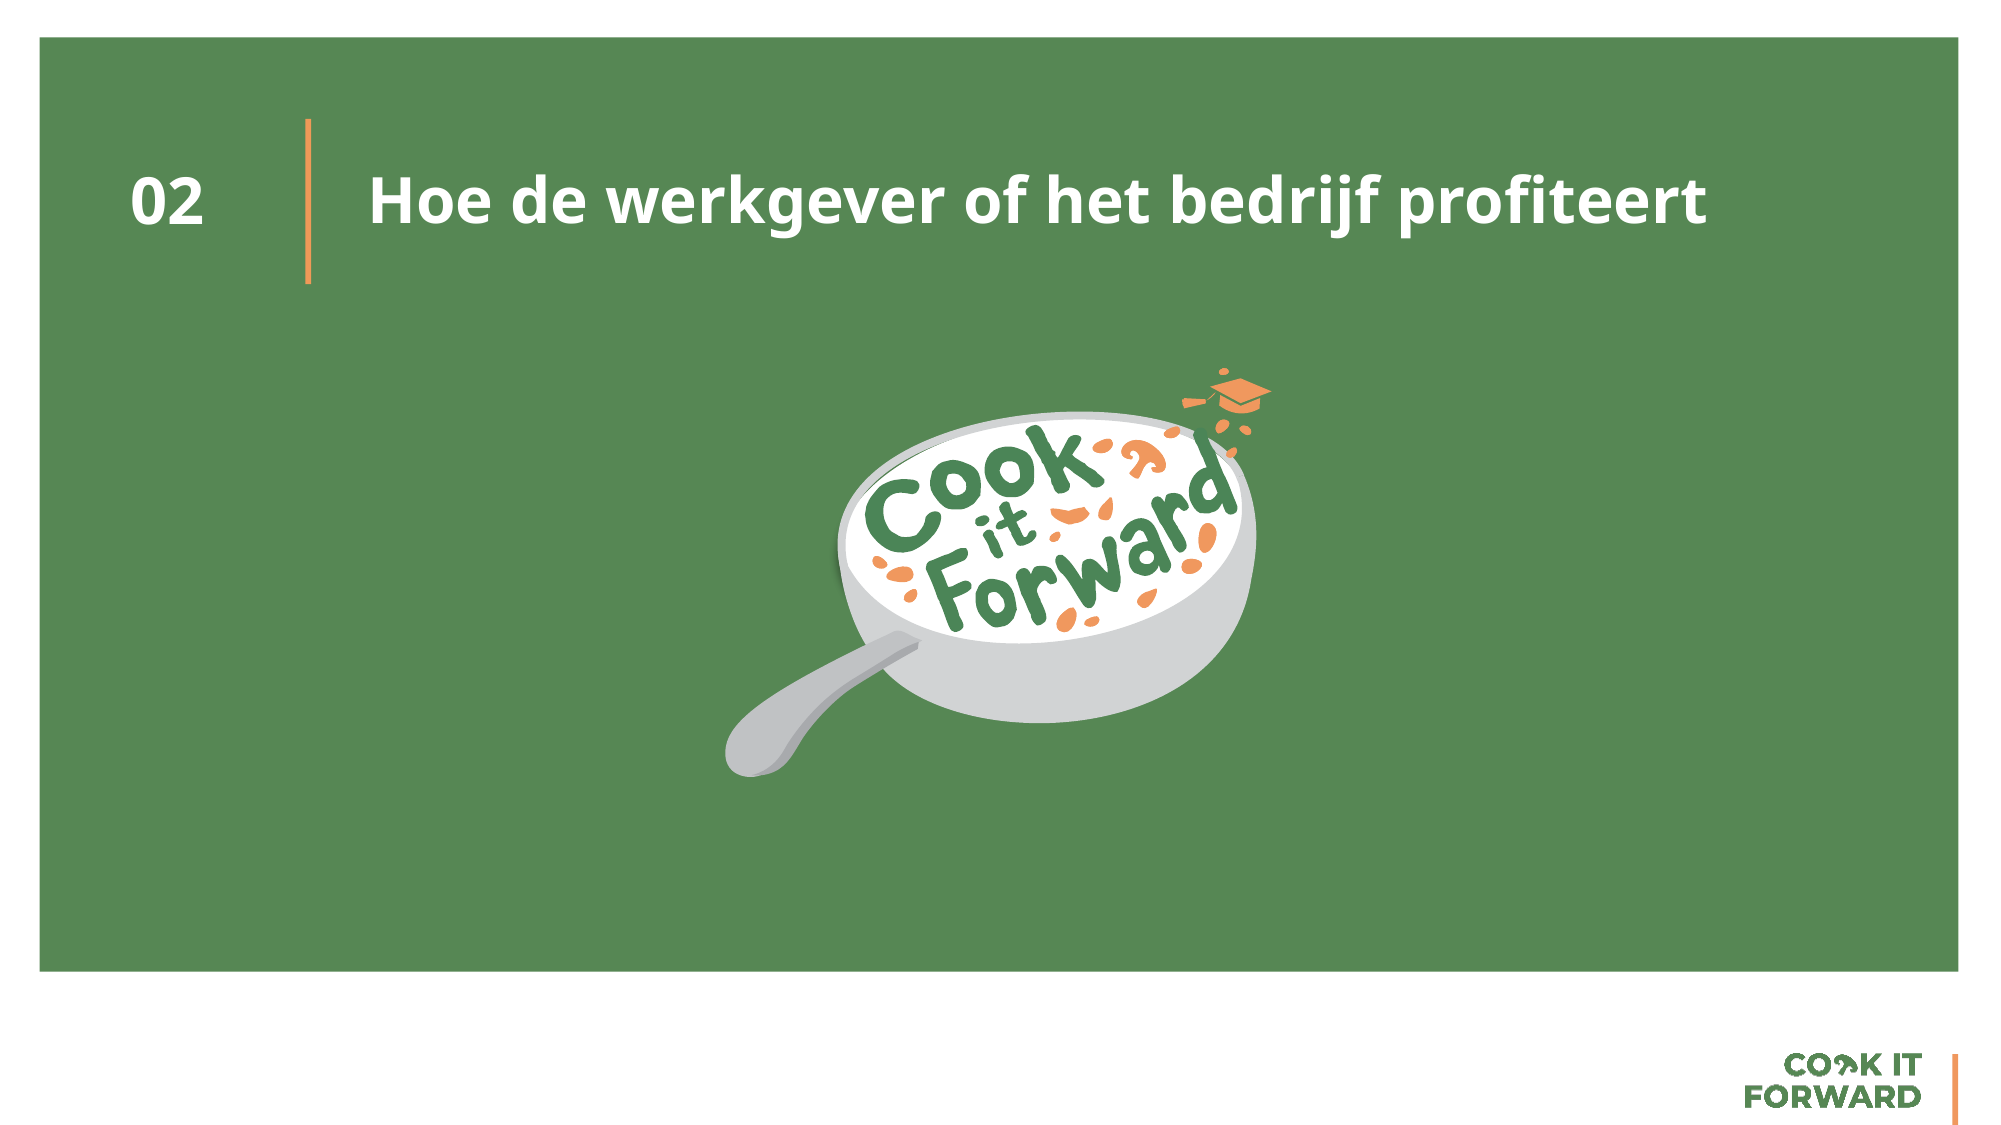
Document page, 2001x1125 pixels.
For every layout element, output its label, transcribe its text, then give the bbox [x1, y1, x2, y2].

list Hoe de werkgever of het bedrijf profiteert [352, 153, 1948, 249]
picture [1745, 1053, 1922, 1108]
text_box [727, 367, 1272, 776]
list 02 [115, 153, 264, 249]
